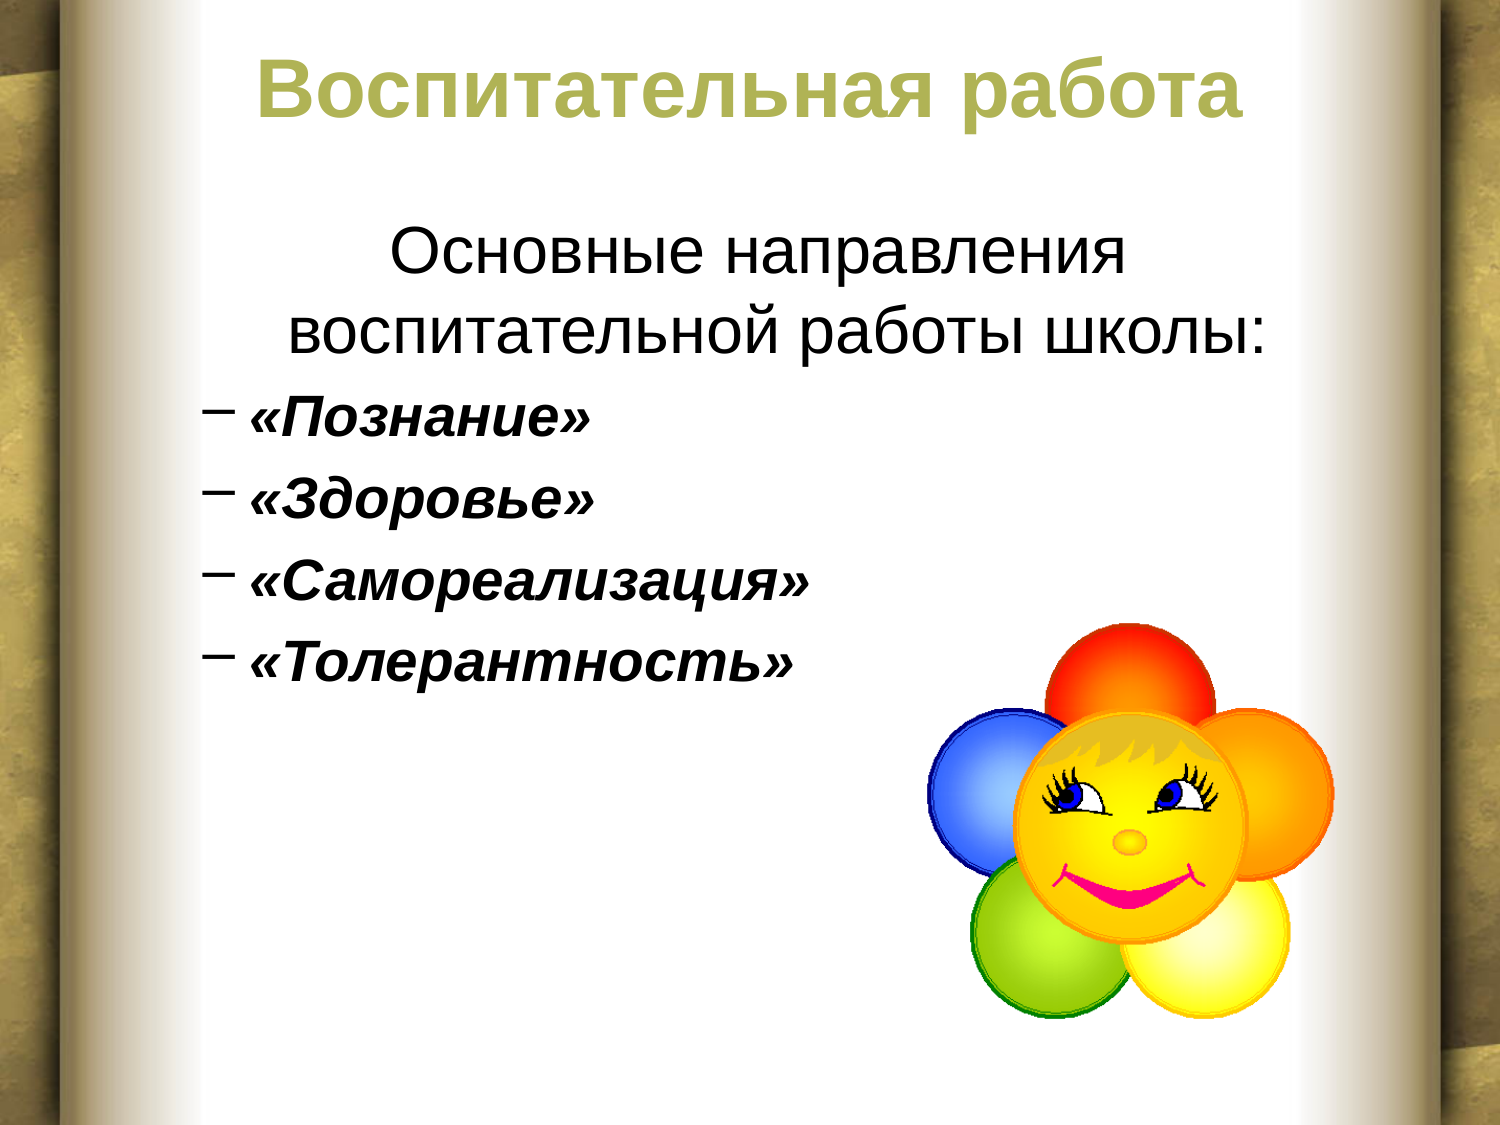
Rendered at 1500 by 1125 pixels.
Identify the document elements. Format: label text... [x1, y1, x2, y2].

title Воспитательная работа [74, 44, 1426, 233]
picture [0, 0, 1500, 1125]
list Основные направления воспитательной работы школы: «Познание» «Здоровье» «Самореализация» «Толерантность» [112, 198, 1388, 1006]
